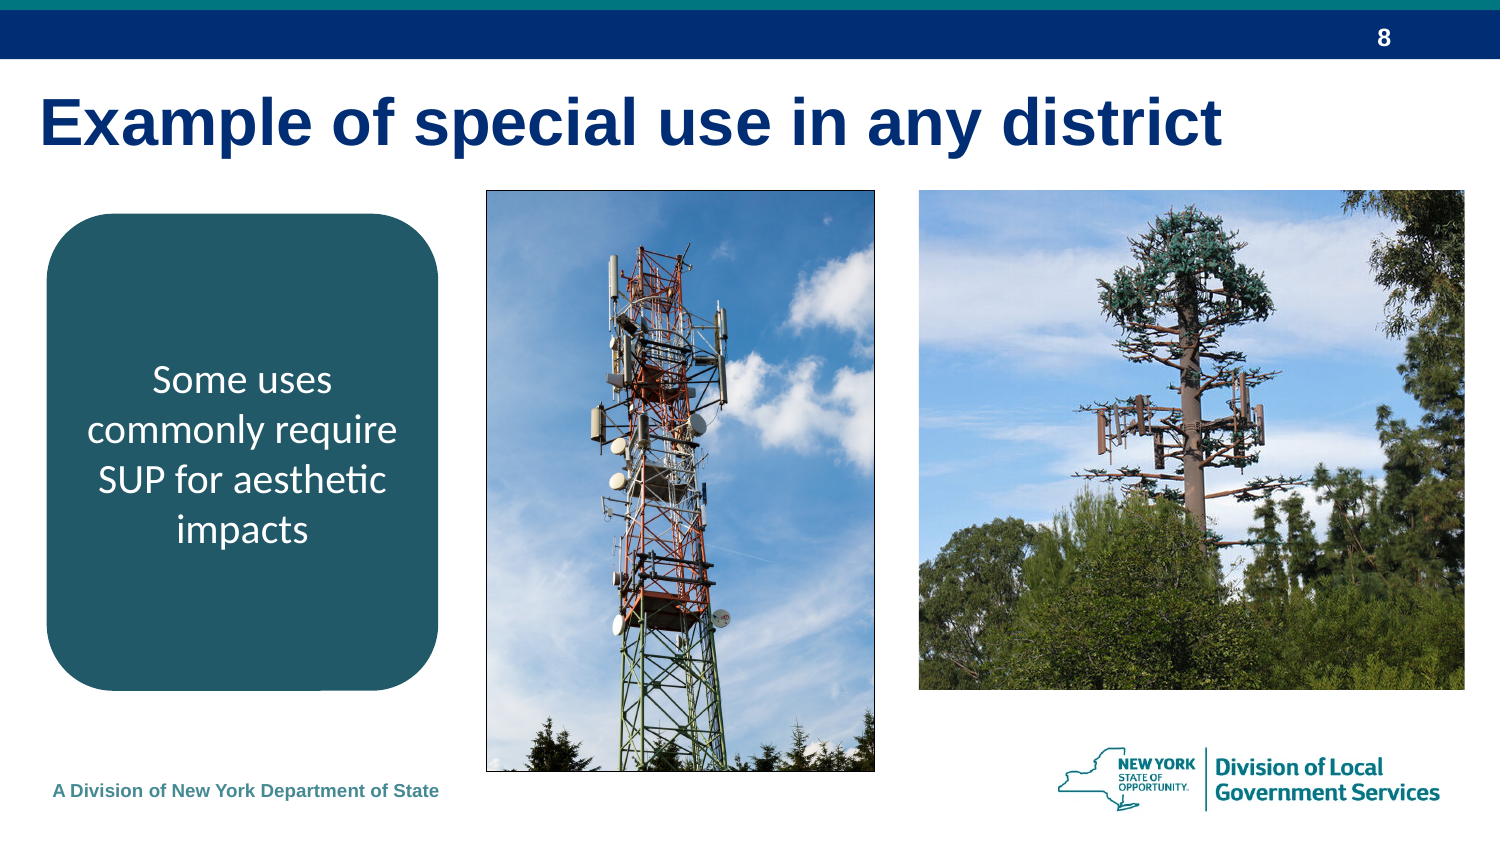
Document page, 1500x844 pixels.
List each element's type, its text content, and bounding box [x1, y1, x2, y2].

text_box Some uses commonly require SUP for aesthetic impacts [46, 213, 439, 691]
picture [486, 190, 875, 773]
picture [1047, 736, 1450, 822]
text_box Example of special use in any district [24, 71, 1450, 167]
picture [918, 190, 1465, 690]
